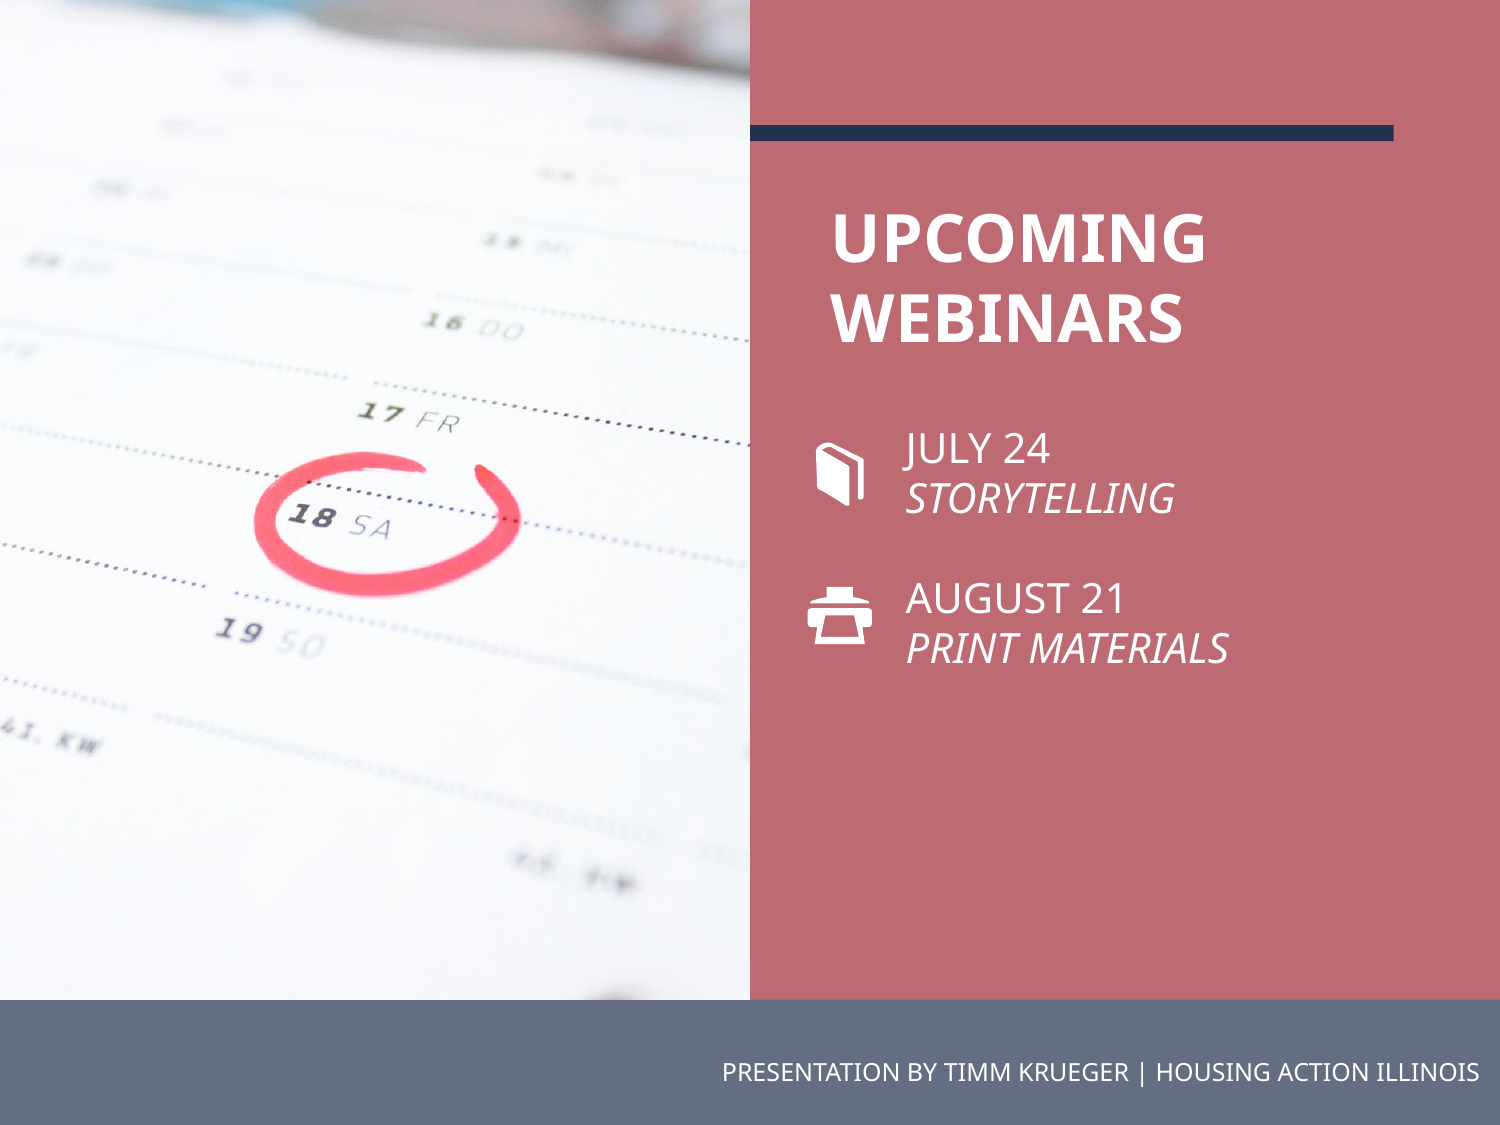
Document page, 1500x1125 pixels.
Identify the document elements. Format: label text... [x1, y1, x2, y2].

text_box [0, 998, 1500, 1125]
text_box PRESENTATION BY TIMM KRUEGER | HOUSING ACTION ILLINOIS [688, 1034, 1497, 1095]
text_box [815, 187, 1432, 783]
picture [0, 0, 751, 1001]
text_box [751, 0, 1500, 998]
text_box [755, 123, 1395, 143]
